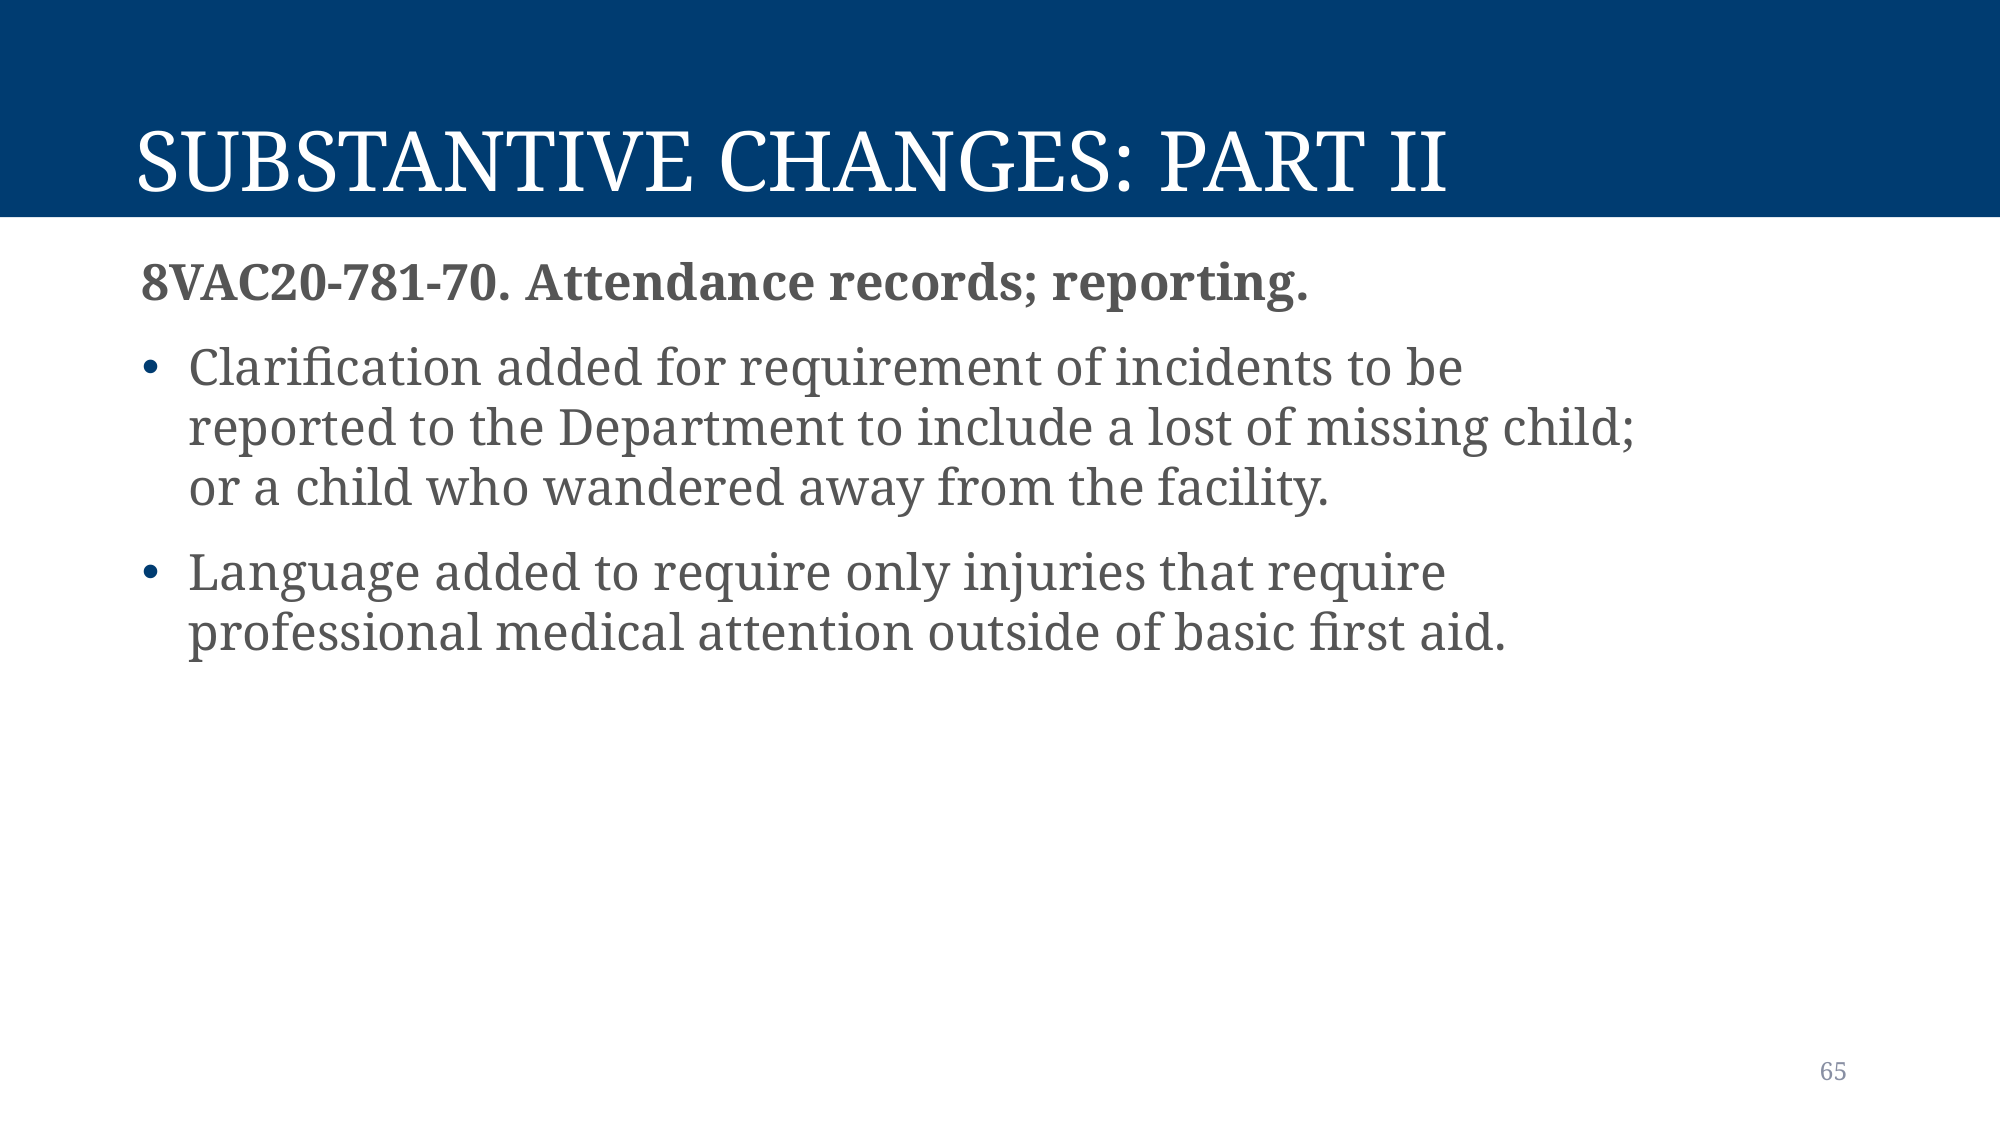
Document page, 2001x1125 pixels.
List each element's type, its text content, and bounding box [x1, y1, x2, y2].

slide_number 65 [1412, 1042, 1863, 1103]
title Substantive Changes: Part II [0, 0, 2000, 218]
list 8VAC20-781-70. Attendance records; reporting. Clarification added for requirement of incidents to be reported to the Department to include a lost of missing child; or a child who wandered away from the facility. Language added to require only injuries that require professional medical attention outside of basic first aid. [105, 243, 1831, 1092]
